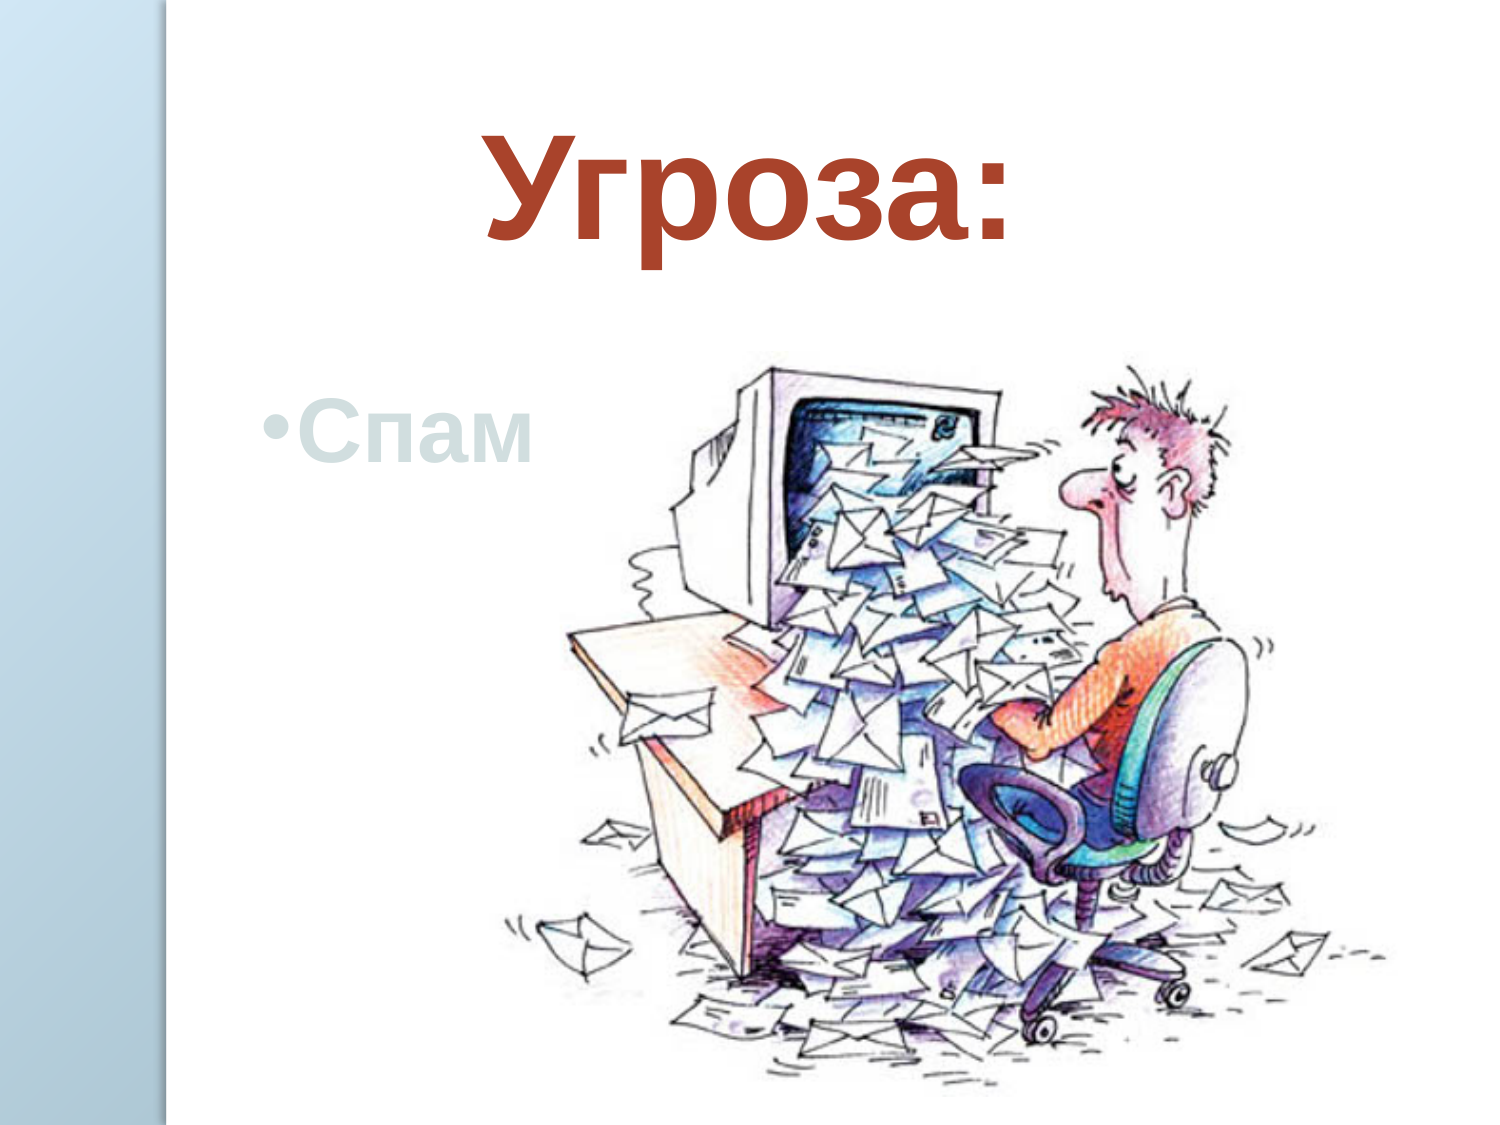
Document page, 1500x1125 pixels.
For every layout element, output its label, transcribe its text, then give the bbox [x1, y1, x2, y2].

text_box Угроза: [439, 81, 1061, 277]
picture [378, 351, 1500, 1097]
text_box Спам [246, 363, 371, 488]
